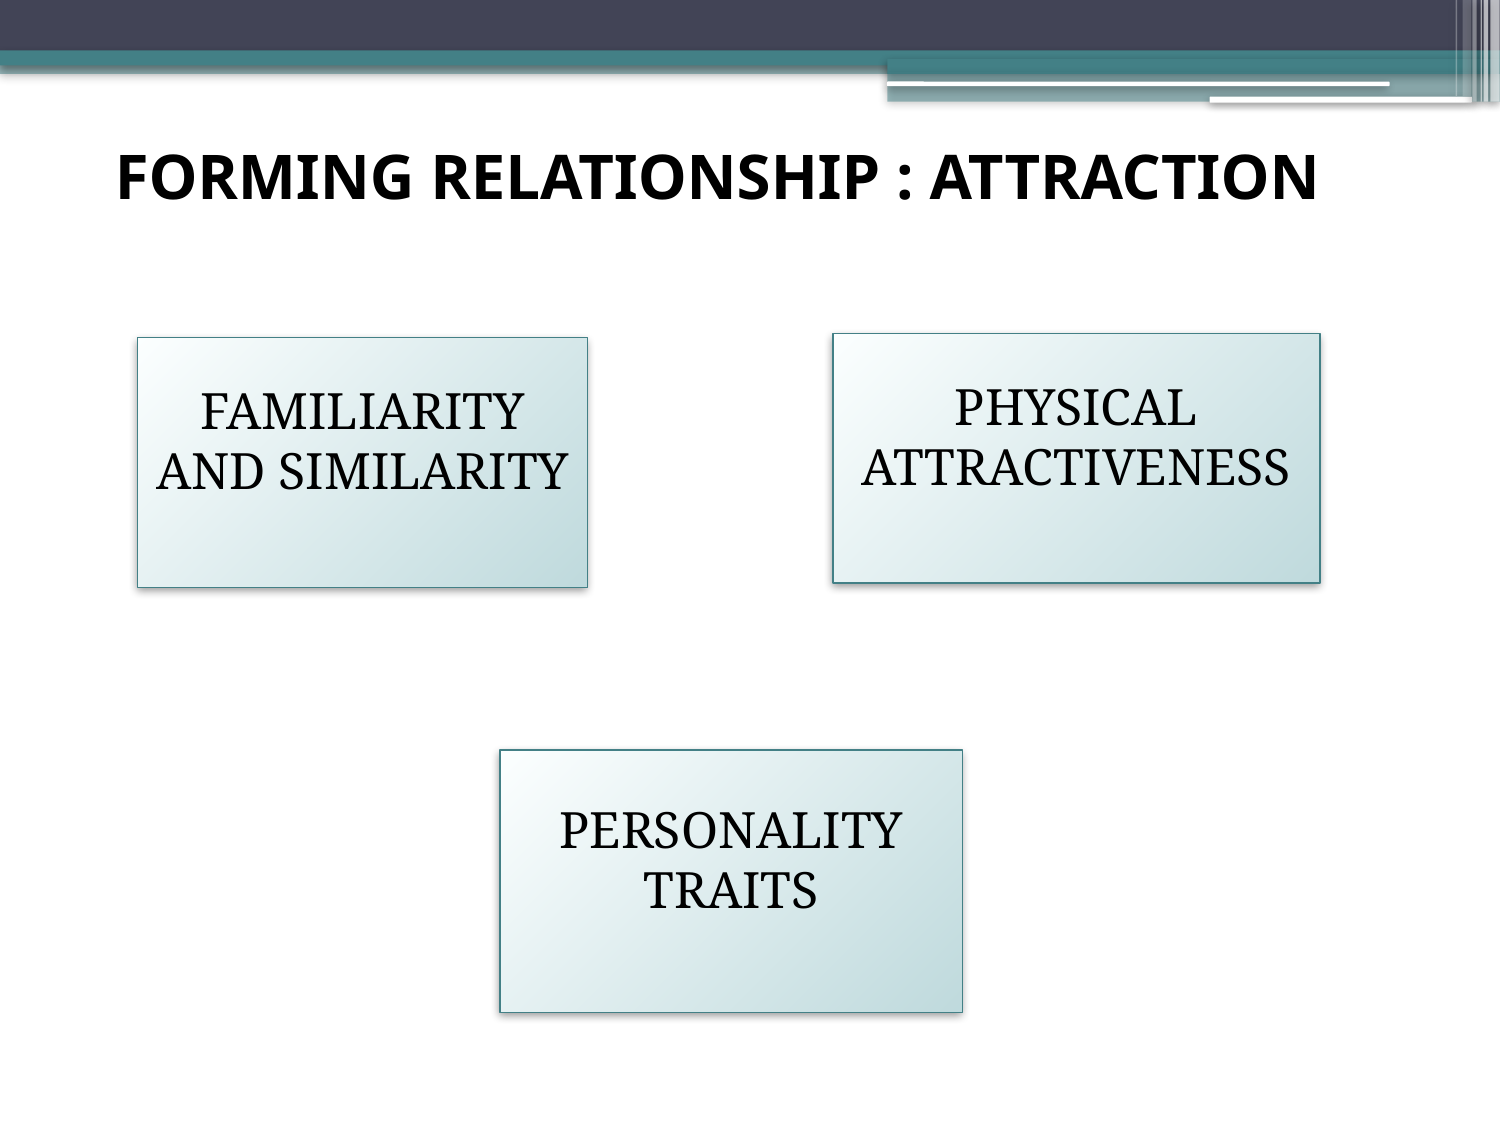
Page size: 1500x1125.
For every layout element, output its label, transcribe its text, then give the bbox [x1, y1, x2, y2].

text_box FAMILIARITY AND SIMILARITY [137, 337, 588, 588]
text_box PERSONALITY TRAITS [499, 749, 963, 1013]
text_box PHYSICAL ATTRACTIVENESS [832, 333, 1321, 584]
title FORMING RELATIONSHIP : ATTRACTION [99, 99, 1450, 250]
